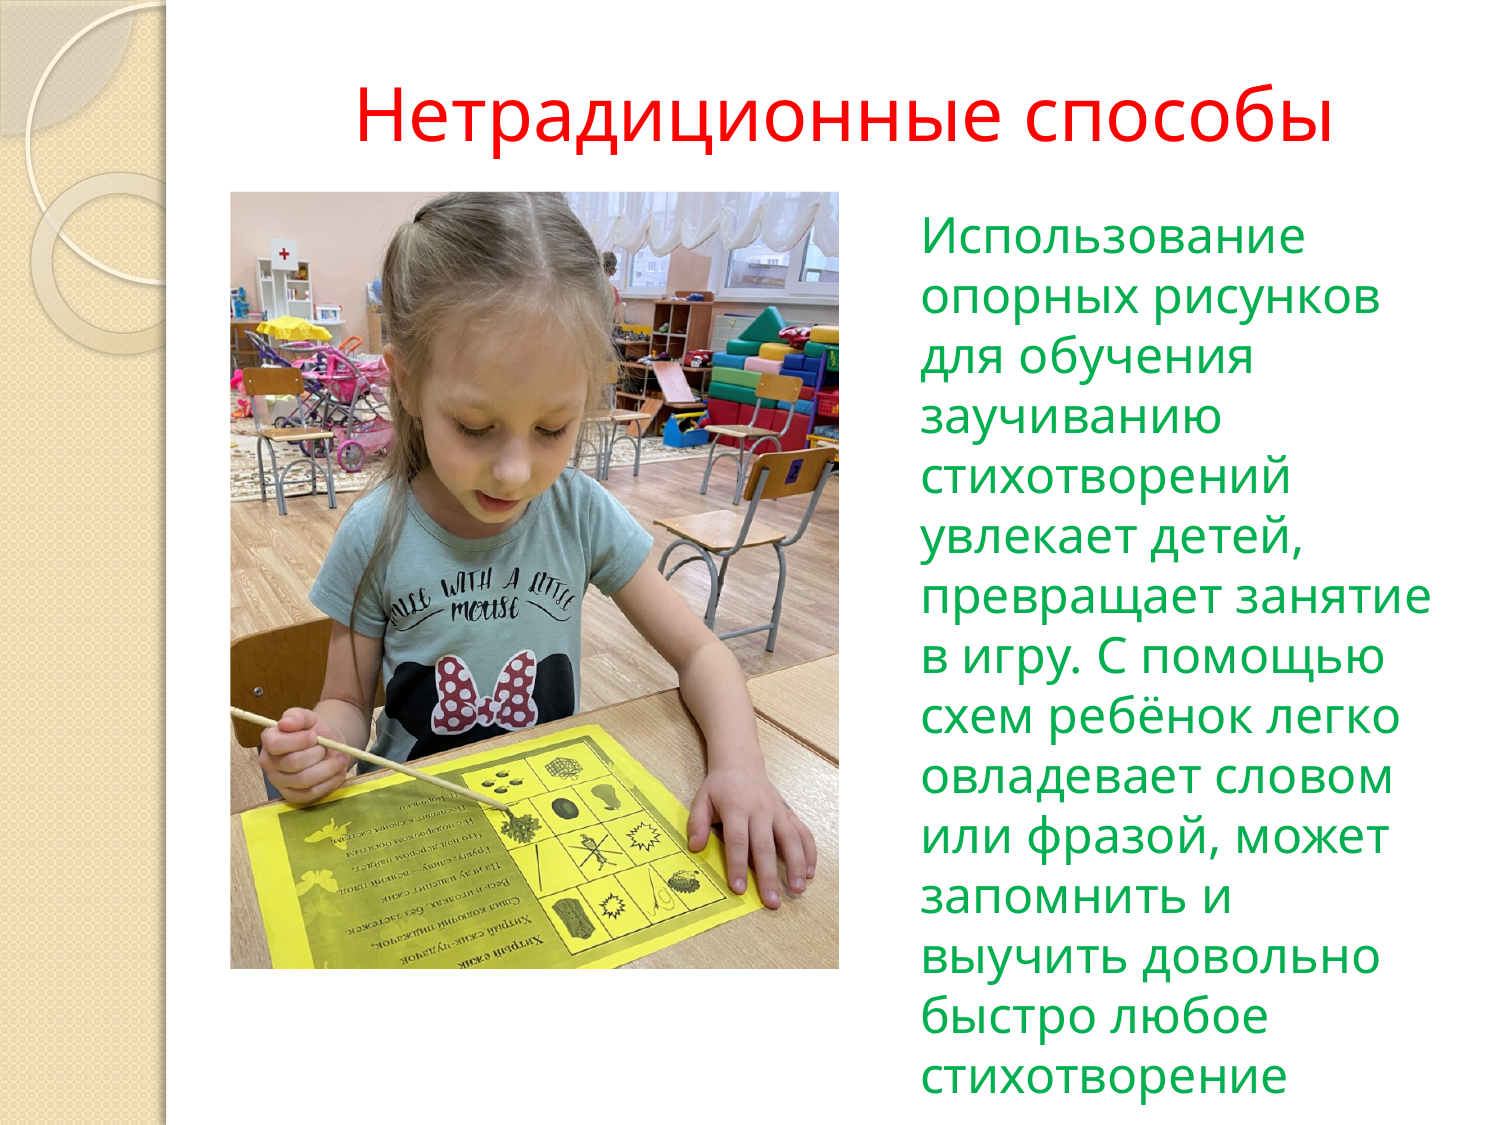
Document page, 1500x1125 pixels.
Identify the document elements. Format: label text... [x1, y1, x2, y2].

list Использование опорных рисунков для обучения заучиванию стихотворений увлекает детей, превращает занятие в игру. С помощью схем ребёнок легко овладевает словом или фразой, может запомнить и выучить довольно быстро любое стихотворение [891, 196, 1459, 1059]
title Нетрадиционные способы [230, 69, 1461, 154]
picture [98, 150, 1049, 969]
